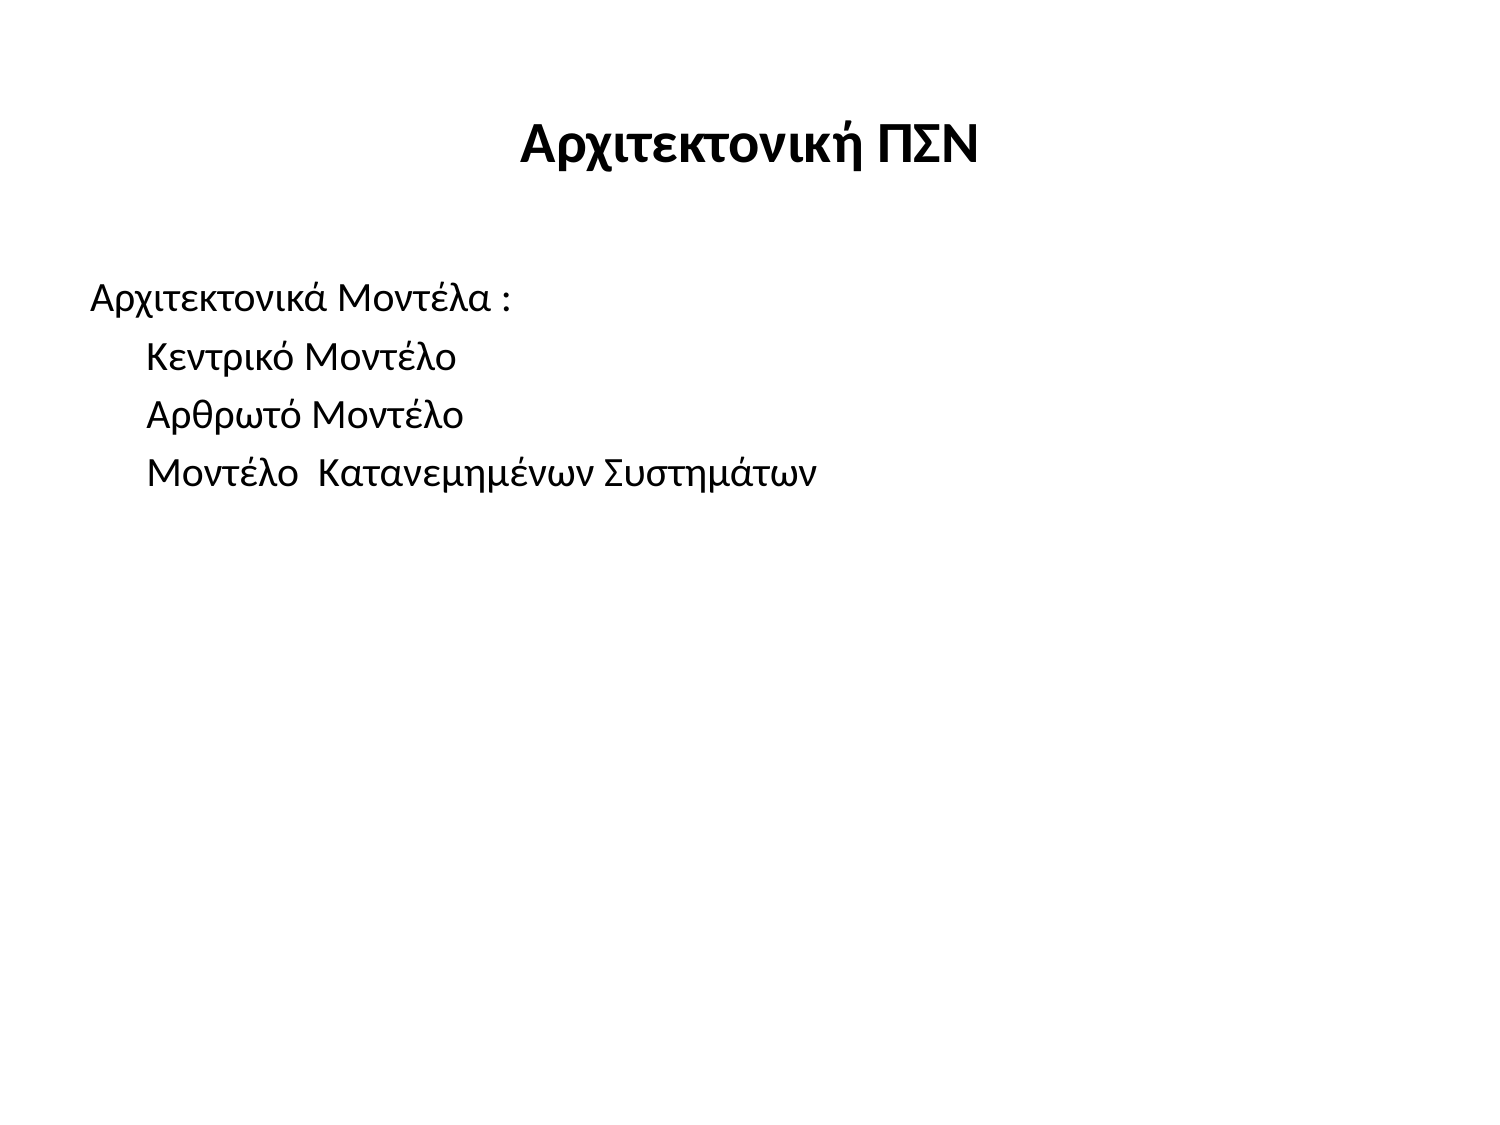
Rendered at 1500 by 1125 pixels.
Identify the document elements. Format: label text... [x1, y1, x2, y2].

list Αρχιτεκτονικά Μοντέλα : Κεντρικό Μοντέλο Αρθρωτό Μοντέλο Μοντέλο Κατανεμημένων Συστημάτων [75, 262, 1425, 1005]
title Αρχιτεκτονική ΠΣΝ [75, 45, 1425, 233]
